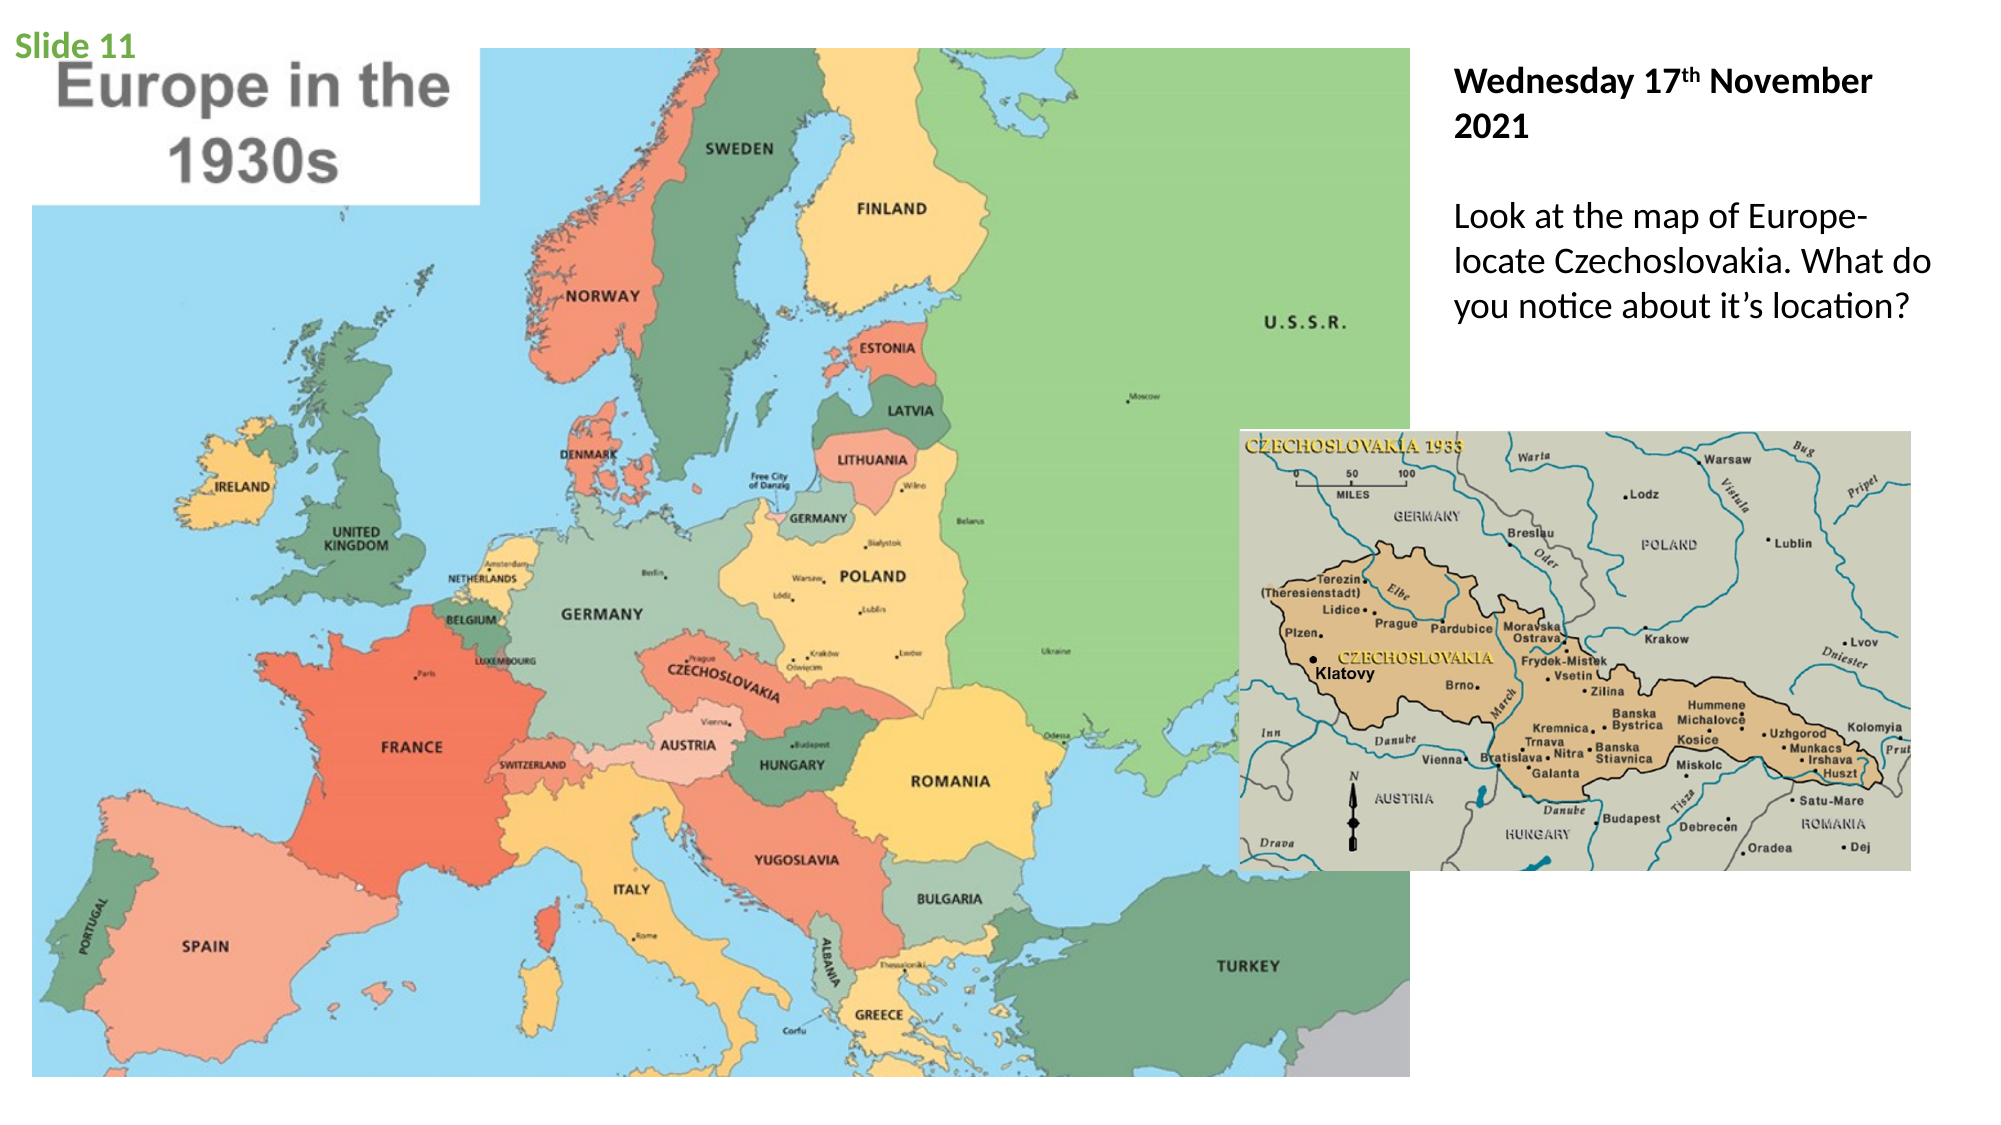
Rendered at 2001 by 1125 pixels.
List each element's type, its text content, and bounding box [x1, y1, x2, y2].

picture [32, 48, 1911, 1077]
text_box Wednesday 17th November 2021 Look at the map of Europe- locate Czechoslovakia. What do you notice about it’s location? [1439, 48, 1968, 379]
text_box Slide 11 [0, 13, 183, 74]
